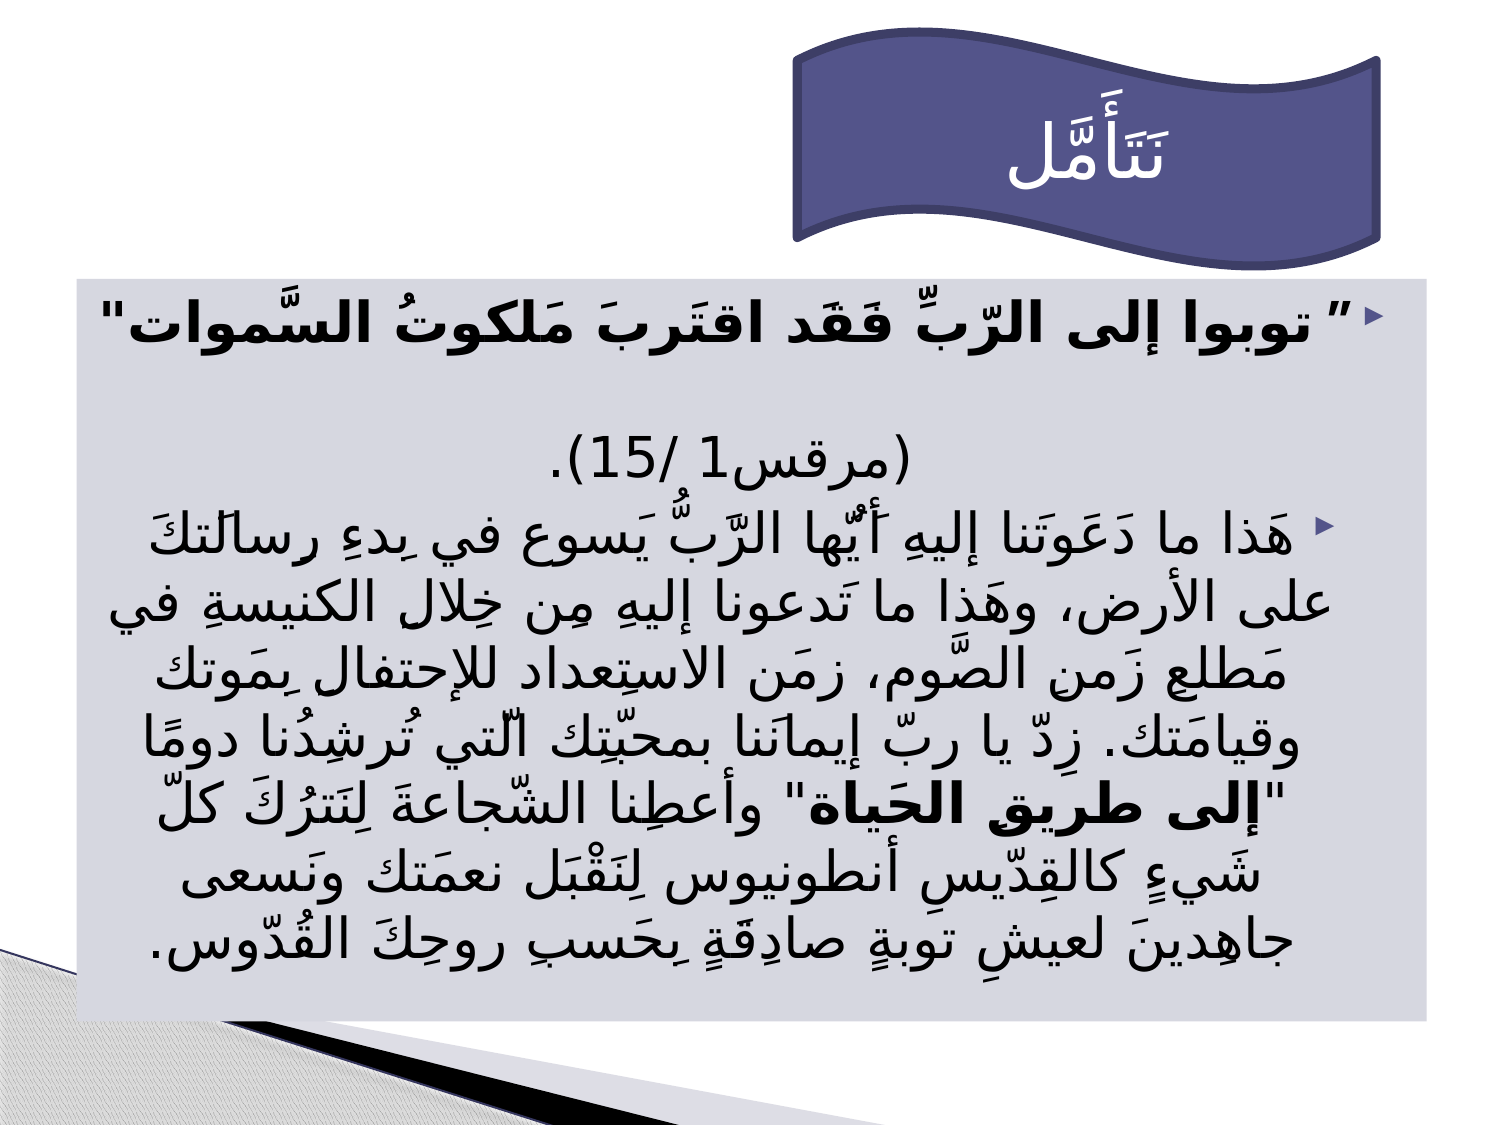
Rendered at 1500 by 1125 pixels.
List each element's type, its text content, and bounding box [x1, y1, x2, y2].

text_box نَتَأَمَّل [792, 27, 1381, 271]
list "توبوا إلى الرّبِّ فَقَد اقتَربَ مَلكوتُ السَّموات" (مرقس1 /15). هَذا ما دَعَوتَنا إليهِ أَيُّها الرَّبُّ يَسوع في بِدءِ رِسالَتكَ على الأرض، وهَذا ما تَدعونا إليهِ مِن خِلالِ الكنيسةِ في مَطلعِ زَمنِ الصَّوم، زمَن الاستِعداد للإحتفالِ بِمَوتك وقيامَتك. زِدّ يا ربّ إيمانَنا بمحبّتِك الّتي تُرشِدُنا دومًا "إلى طريقِ الحَياة" وأعطِنا الشّجاعةَ لِنَترُكَ كلّ شَيءٍ كالقِدّيسِ أنطونيوس لِنَقْبَل نعمَتك ونَسعى جاهِدينَ لعيشِ توبةٍ صادِقَةٍ بِحَسبِ روحِكَ القُدّوس. [76, 278, 1427, 1022]
